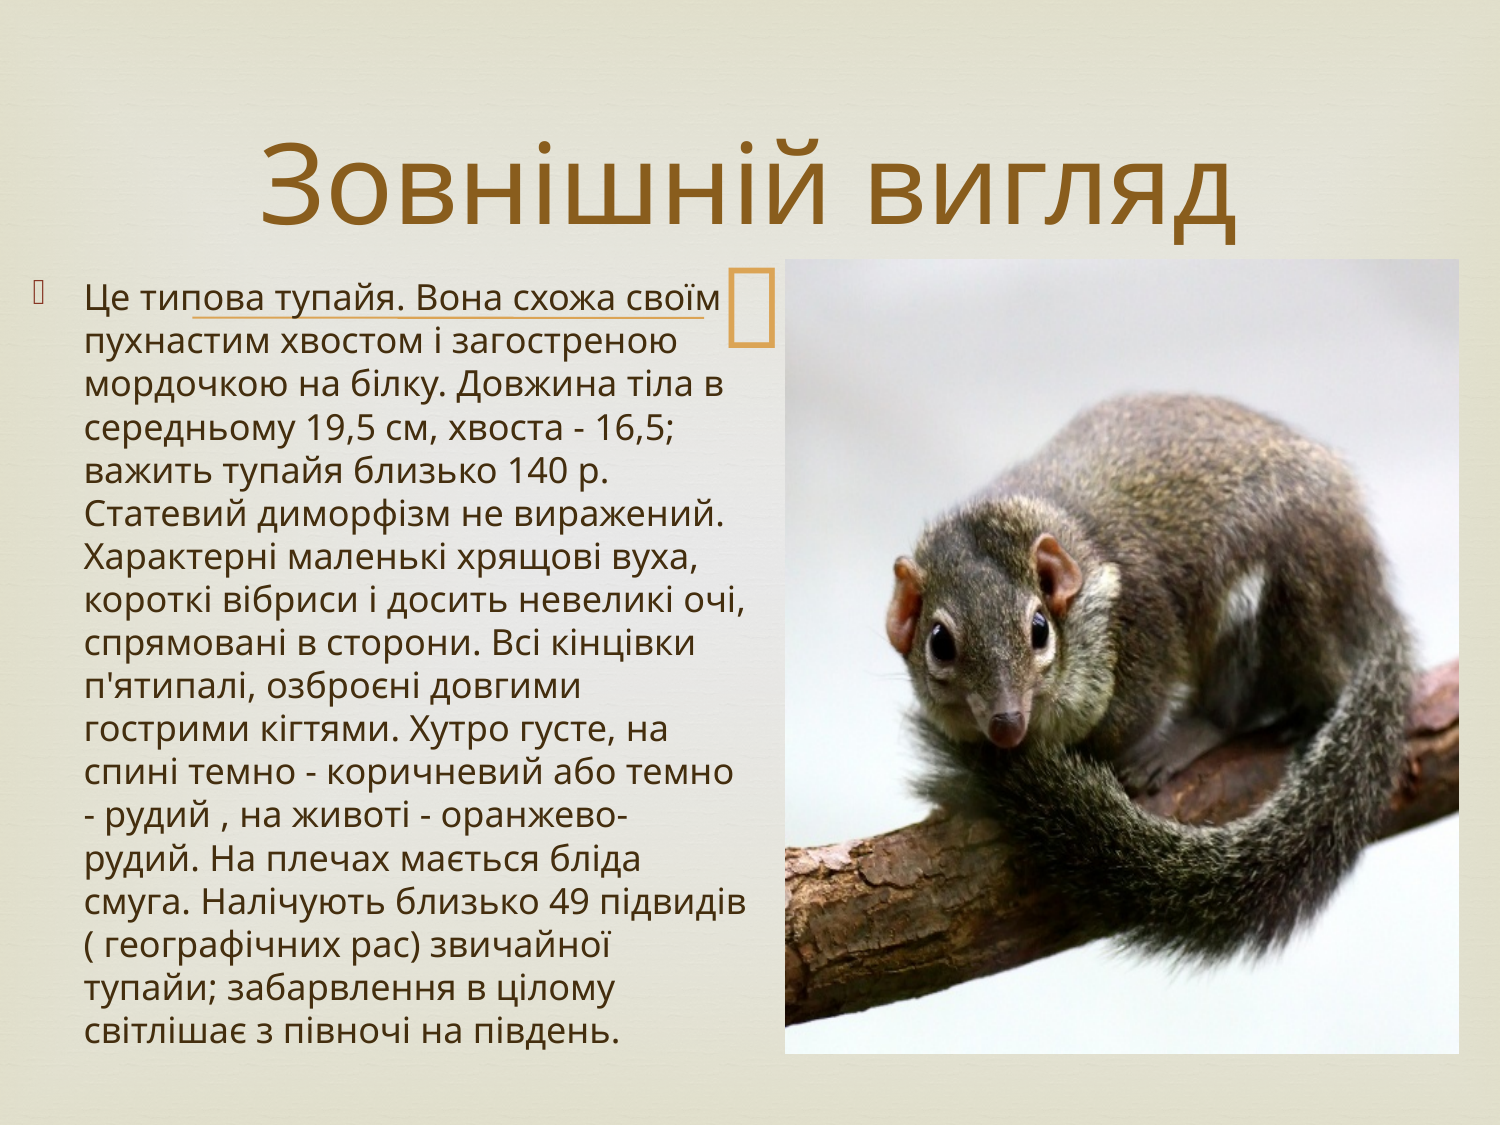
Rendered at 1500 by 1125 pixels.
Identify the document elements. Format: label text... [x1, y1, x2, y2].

picture [784, 259, 1460, 1055]
title Зовнішній вигляд [112, 93, 1386, 267]
list Це типова тупайя. Вона схожа своїм пухнастим хвостом і загостреною мордочкою на білку. Довжина тіла в середньому 19,5 см, хвоста - 16,5; важить тупайя близько 140 р. Статевий диморфізм не виражений. Характерні маленькі хрящові вуха, короткі вібриси і досить невеликі очі, спрямовані в сторони. Всі кінцівки п'ятипалі, озброєні довгими гострими кігтями. Хутро густе, на спині темно - коричневий або темно - рудий , на животі - оранжево- рудий. На плечах мається бліда смуга. Налічують близько 49 підвидів ( географічних рас) звичайної тупайи; забарвлення в цілому світлішає з півночі на південь. [17, 267, 764, 1099]
